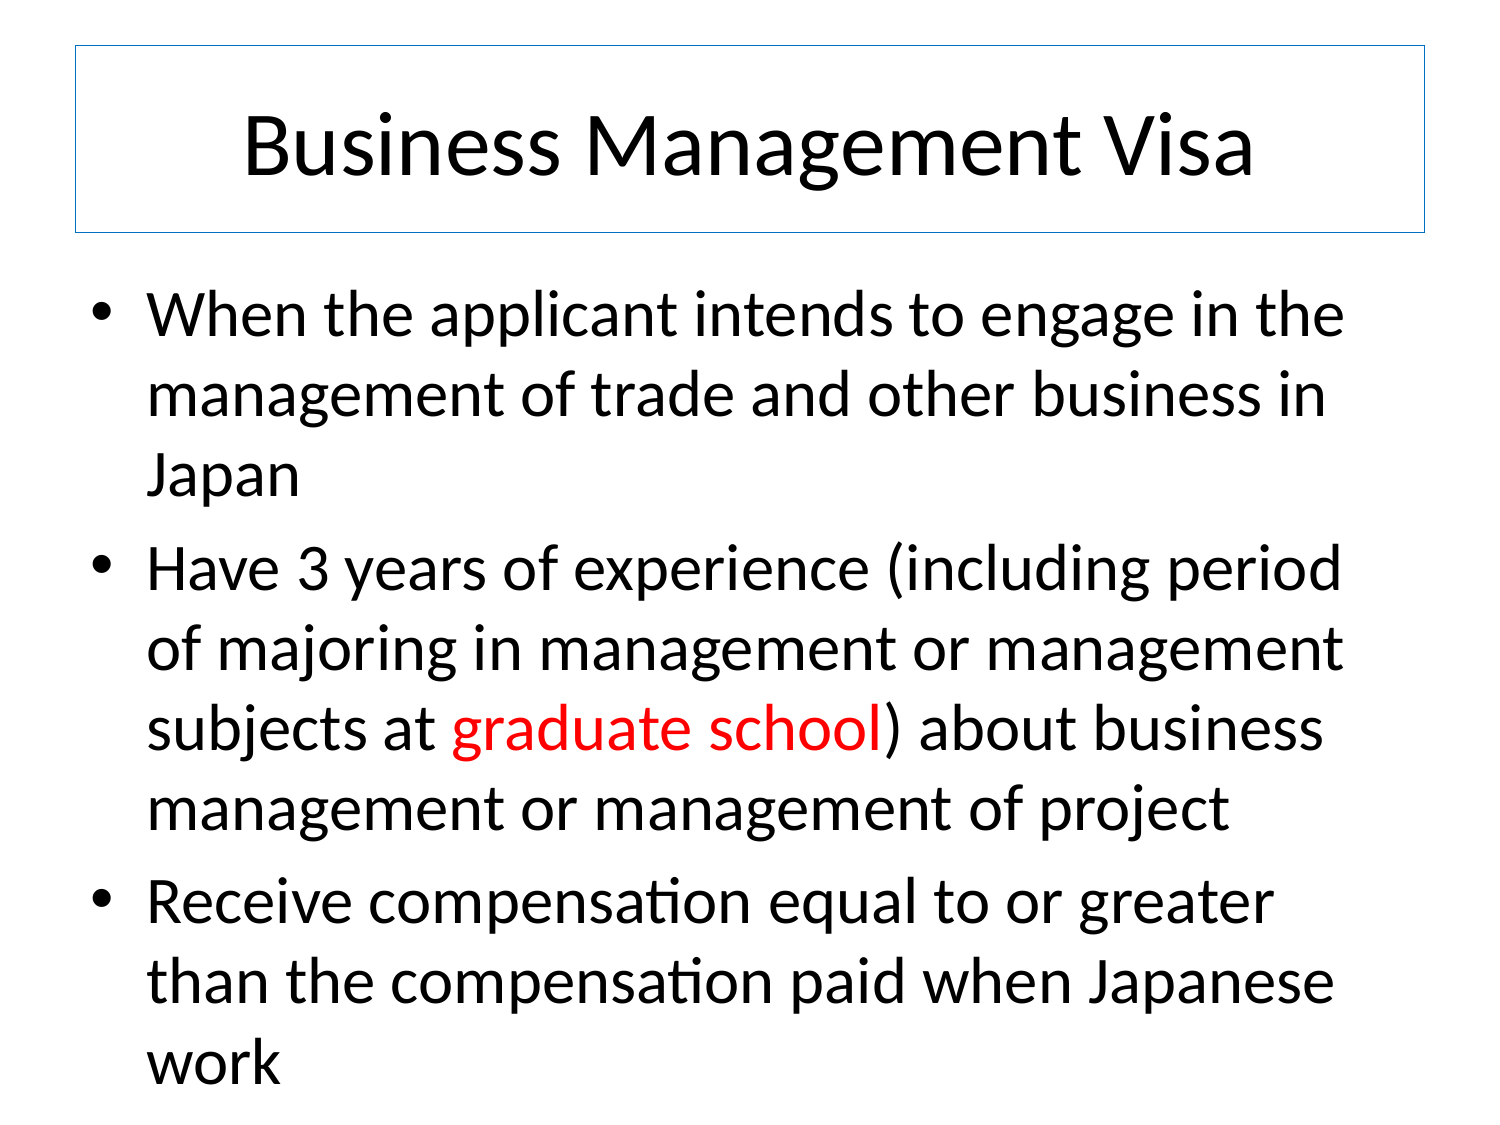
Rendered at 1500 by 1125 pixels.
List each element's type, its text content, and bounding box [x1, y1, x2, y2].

title Business Management Visa [75, 45, 1425, 233]
list When the applicant intends to engage in the management of trade and other business in Japan Have 3 years of experience (including period of majoring in management or management subjects at graduate school) about business management or management of project Receive compensation equal to or greater than the compensation paid when Japanese work [75, 262, 1425, 1118]
